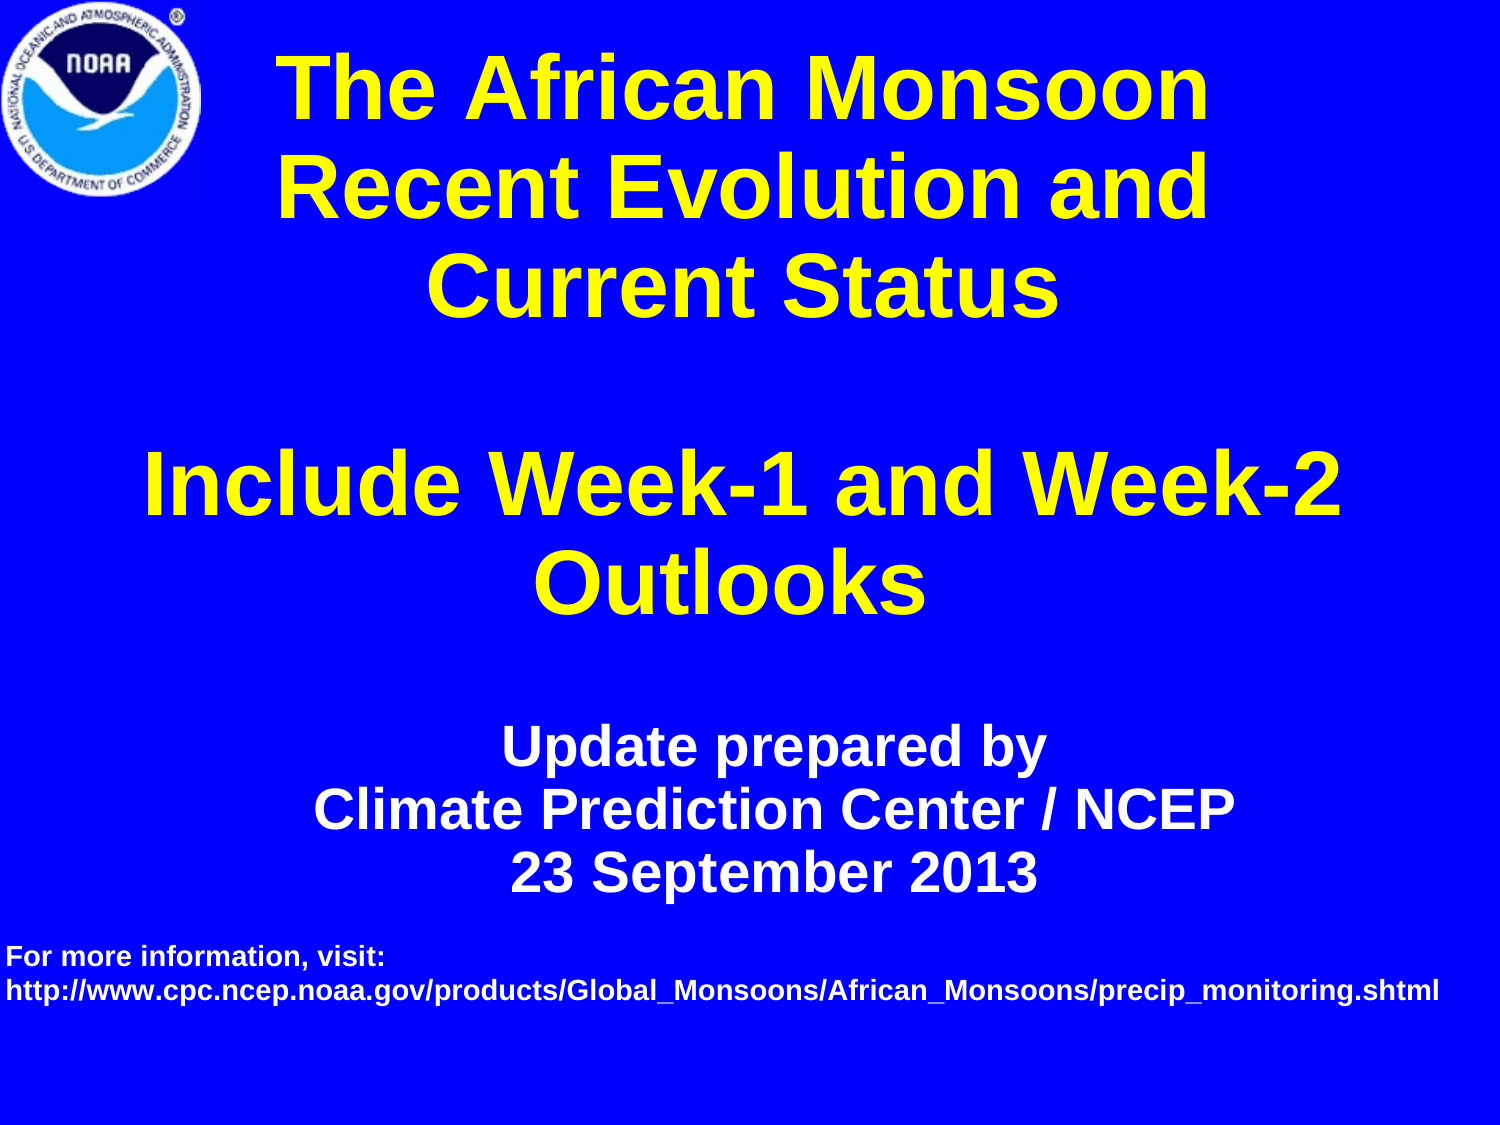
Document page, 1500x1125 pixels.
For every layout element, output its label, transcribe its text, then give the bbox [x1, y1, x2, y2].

title The African Monsoon Recent Evolution and Current Status Include Week-1 and Week-2 Outlooks [112, 37, 1375, 638]
picture [0, 0, 200, 200]
text_box Update prepared by Climate Prediction Center / NCEP 23 September 2013 [275, 708, 1275, 913]
text_box For more information, visit: http://www.cpc.ncep.noaa.gov/products/Global_Monsoons/African_Monsoons/precip_monitoring.shtml [0, 929, 1457, 1015]
